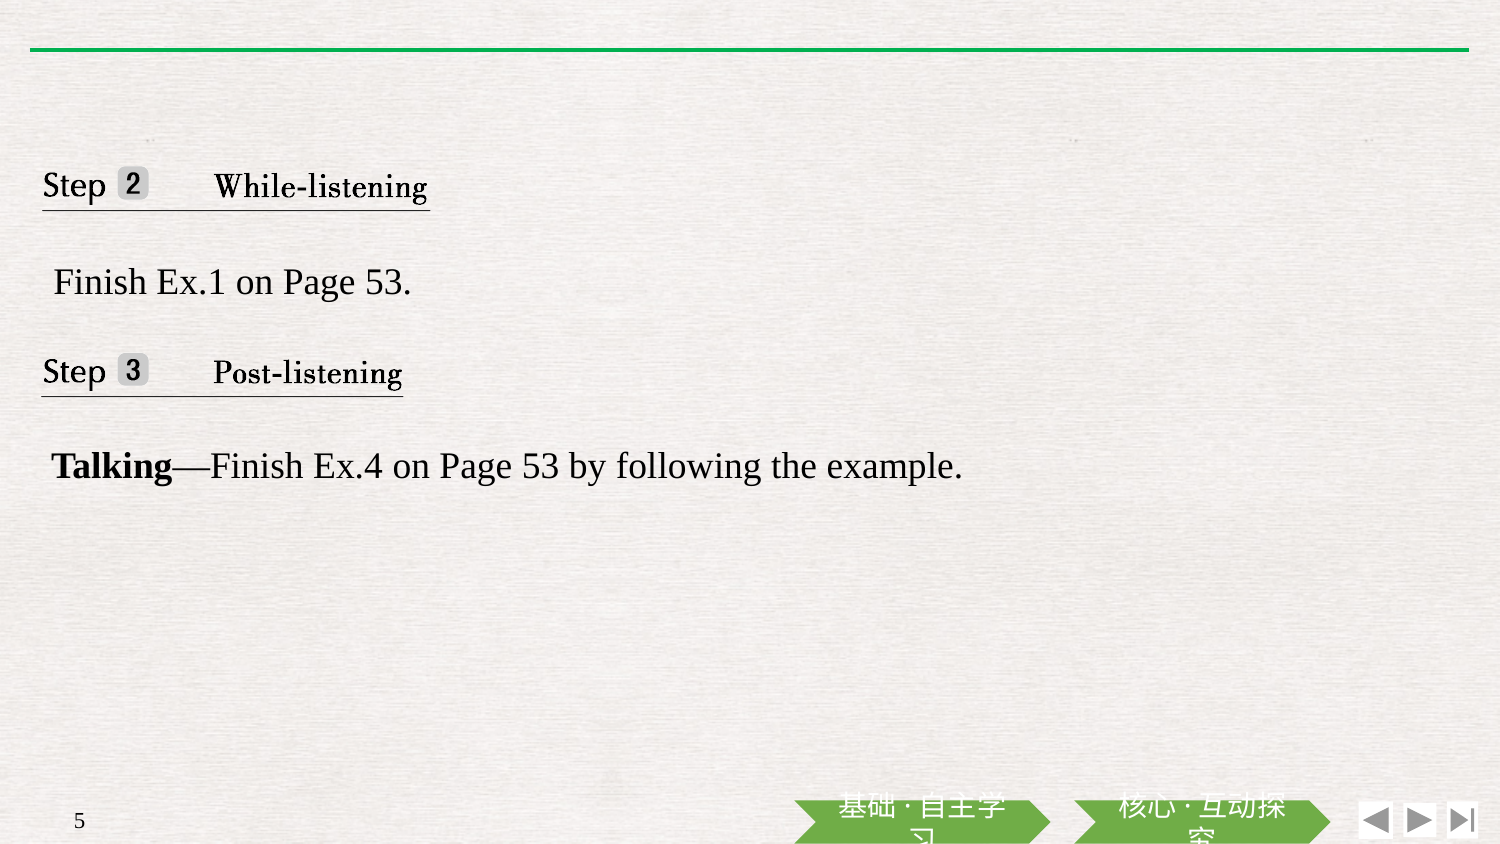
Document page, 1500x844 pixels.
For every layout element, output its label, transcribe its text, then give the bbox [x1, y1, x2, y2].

text_box Finish Ex.1 on Page 53. [42, 228, 1425, 308]
picture [0, 0, 1500, 844]
text_box Talking—Finish Ex.4 on Page 53 by following the example. [39, 413, 1423, 492]
